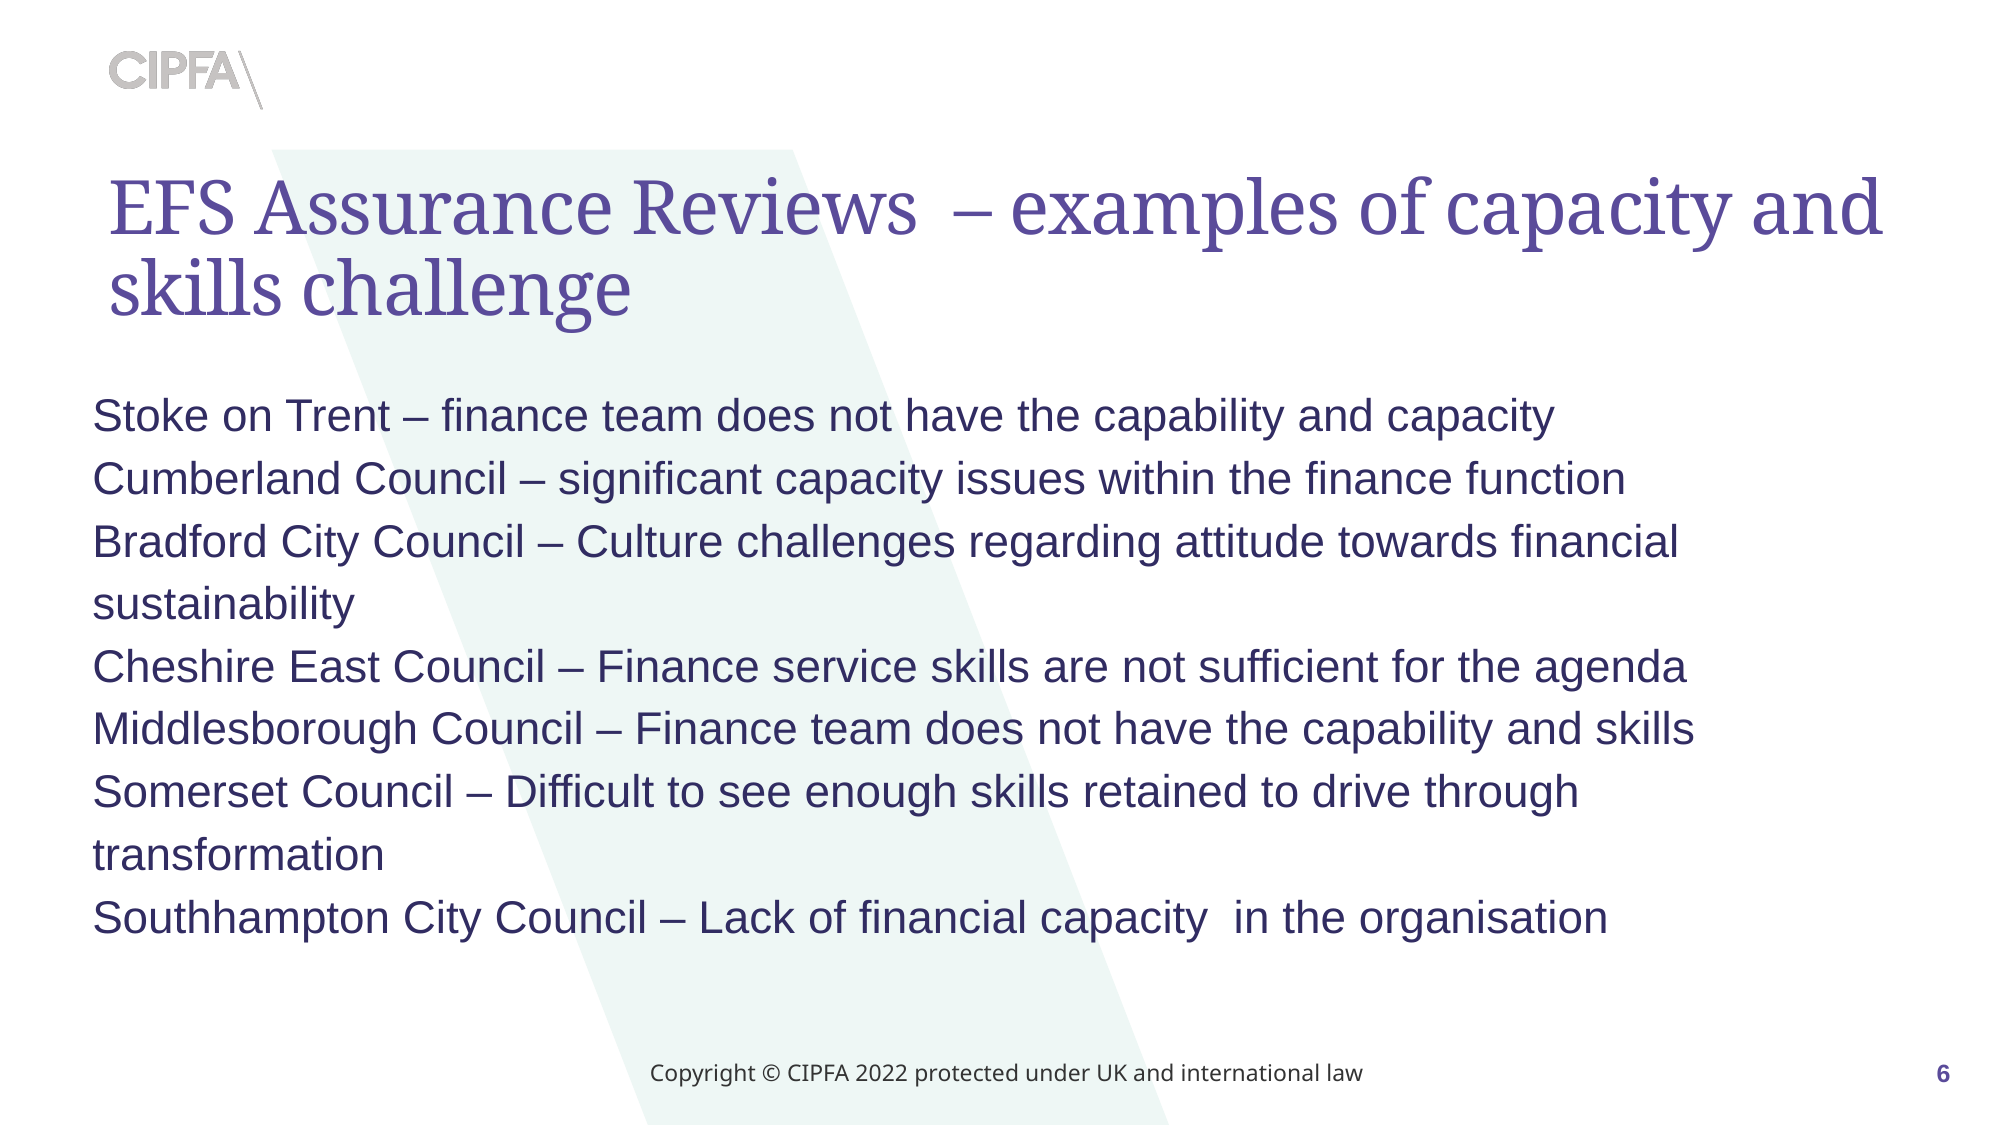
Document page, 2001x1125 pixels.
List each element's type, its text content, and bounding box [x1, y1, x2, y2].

footer Copyright © CIPFA 2022 protected under UK and international law [634, 1042, 1605, 1103]
list Stoke on Trent – finance team does not have the capability and capacity Cumberland Council – significant capacity issues within the finance function Bradford City Council – Culture challenges regarding attitude towards financial sustainability Cheshire East Council – Finance service skills are not sufficient for the agenda Middlesborough Council – Finance team does not have the capability and skills Somerset Council – Difficult to see enough skills retained to drive through transformation Southhampton City Council – Lack of financial capacity in the organisation [92, 378, 1877, 1002]
title EFS Assurance Reviews – examples of capacity and skills challenge [108, 170, 1892, 338]
picture [94, 38, 278, 122]
slide_number 6 [1714, 1042, 1966, 1103]
